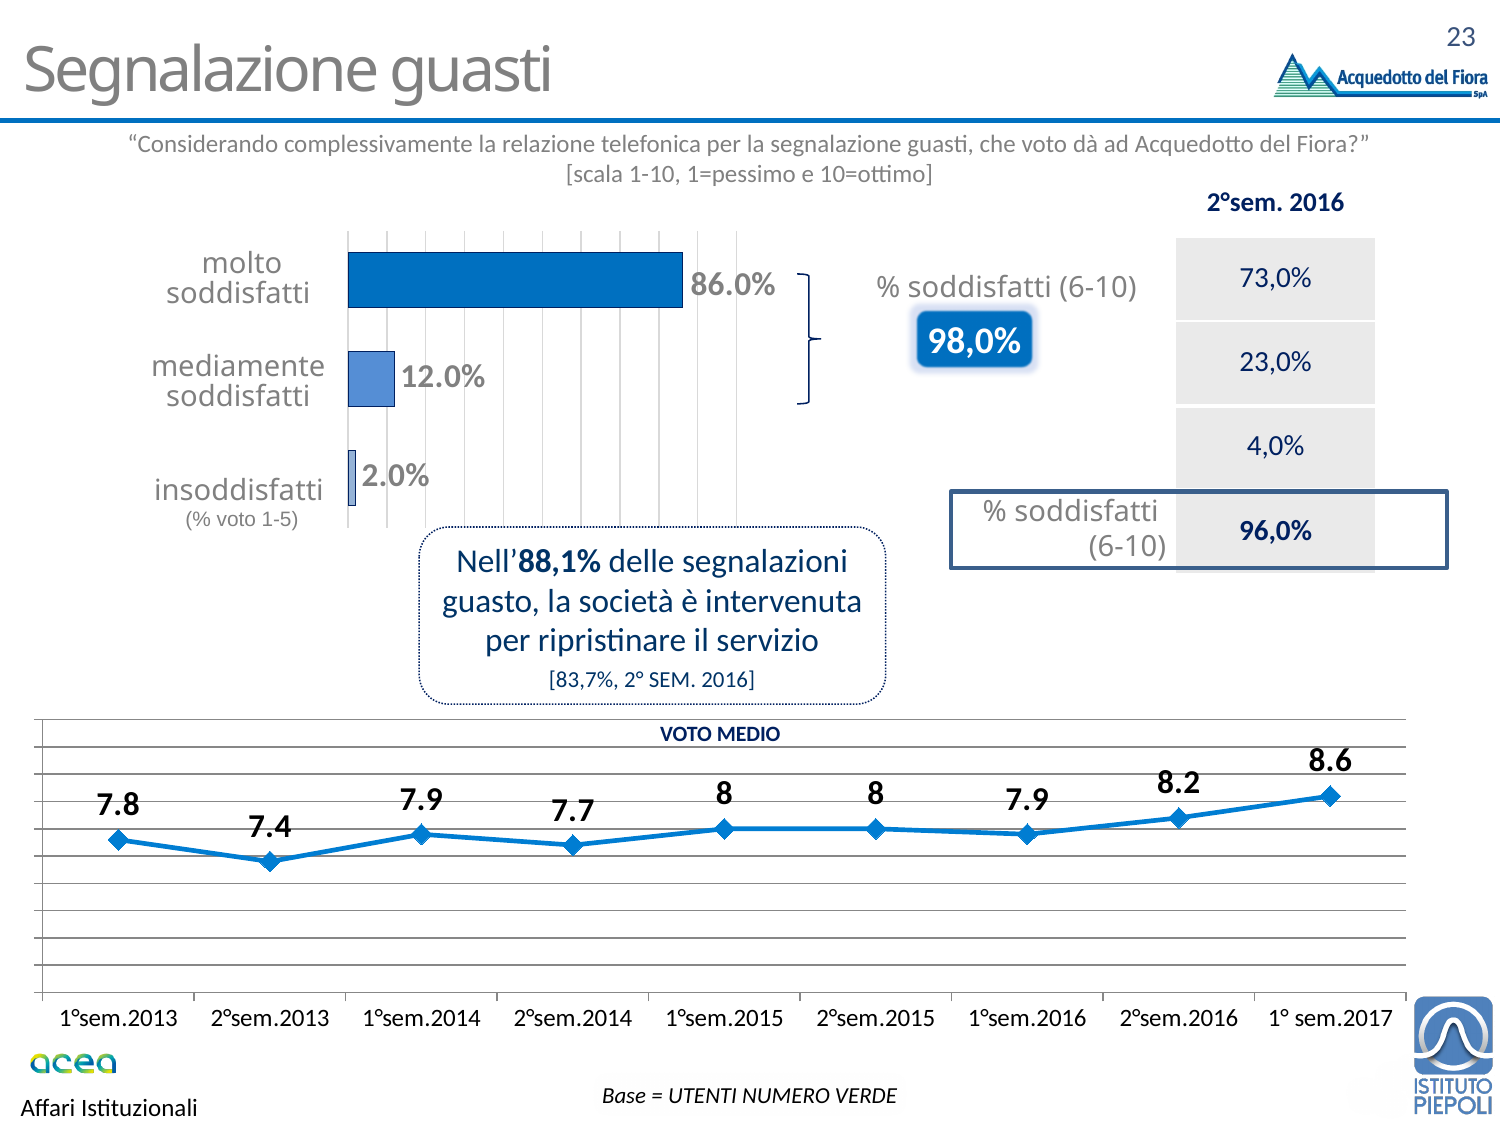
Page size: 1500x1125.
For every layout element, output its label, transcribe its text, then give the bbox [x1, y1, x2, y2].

table_header 2°sem. 2016 [1175, 197, 1376, 236]
text_box % soddisfatti (6-10) [836, 262, 1152, 310]
table_cell 73,0% [1176, 238, 1375, 320]
text_box [949, 489, 1449, 570]
text_box % soddisfatti (6-10) [836, 503, 1181, 551]
text_box mediamente soddisfatti (% voto 6-7) [112, 346, 319, 436]
title Segnalazione guasti [0, 18, 1459, 114]
text_box molto soddisfatti (% voto 8-10) [112, 243, 319, 334]
chart [0, 718, 1430, 1125]
picture [1459, 42, 1495, 114]
picture [1430, 992, 1495, 1118]
table_cell 4,0% [1176, 408, 1375, 488]
chart [324, 207, 833, 551]
text_box “Considerando complessivamente la relazione telefonica per la segnalazione guasti, che voto dà ad Acquedotto del Fiora?” [scala 1-10, 1=pessimo e 10=ottimo] [104, 120, 1396, 197]
text_box Nell’88,1% delle segnalazioni guasto, la società è intervenuta per ripristinare il servizio [83,7%, 2° SEM. 2016] [418, 526, 887, 705]
table_cell 23,0% [1176, 322, 1375, 404]
text_box insoddisfatti (% voto 1-5) [112, 463, 319, 539]
text_box 98,0% [918, 312, 1031, 366]
